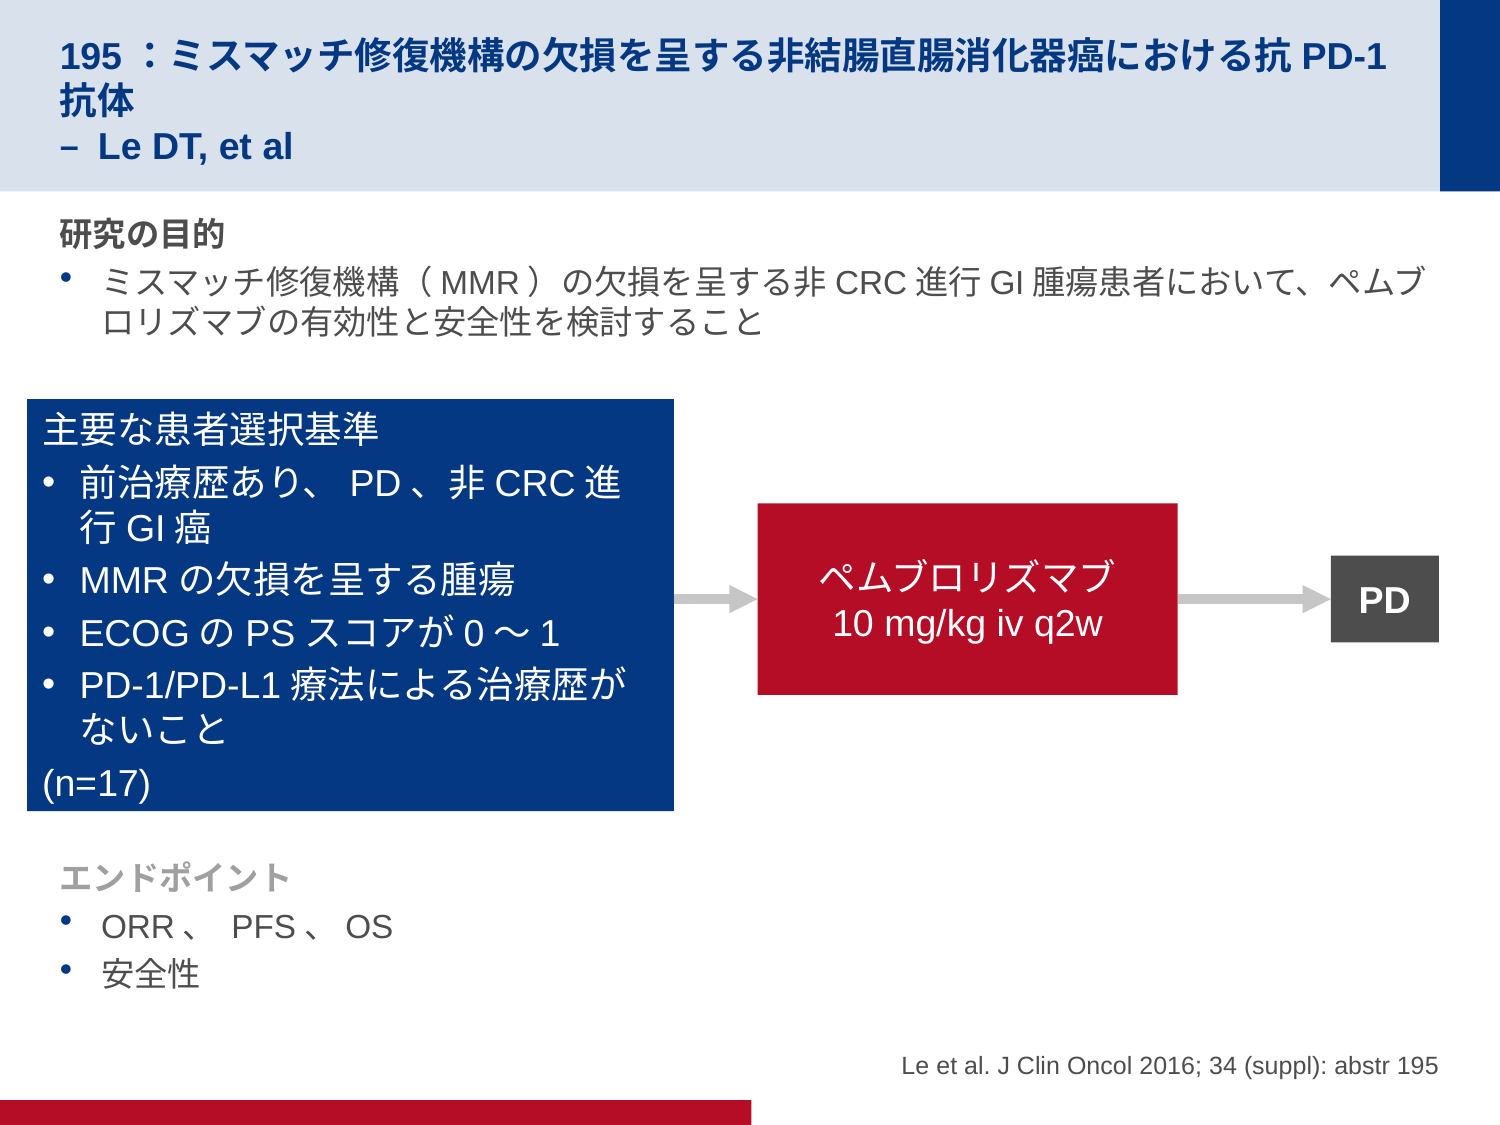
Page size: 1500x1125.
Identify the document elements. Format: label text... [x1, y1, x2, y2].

list 研究の目的 ミスマッチ修復機構（MMR）の欠損を呈する非CRC進行GI腫瘍患者において、ペムブロリズマブの有効性と安全性を検討すること [59, 205, 1441, 985]
text_box 主要な患者選択基準 前治療歴あり、PD、非CRC進行GI癌 MMRの欠損を呈する腫瘍 ECOGのPSスコアが0～1 PD-1/PD-L1療法による治療歴がないこと (n=17) [27, 399, 674, 812]
text_box ペムブロリズマブ 10 mg/kg iv q2w [757, 503, 1178, 695]
list Le et al. J Clin Oncol 2016; 34 (suppl): abstr 195 [762, 999, 1441, 1080]
text_box エンドポイント ORR、 PFS、OS 安全性 [59, 849, 738, 988]
title 195：ミスマッチ修復機構の欠損を呈する非結腸直腸消化器癌における抗PD-1抗体 – Le DT, et al [59, 29, 1412, 162]
text_box PD [1330, 555, 1439, 643]
